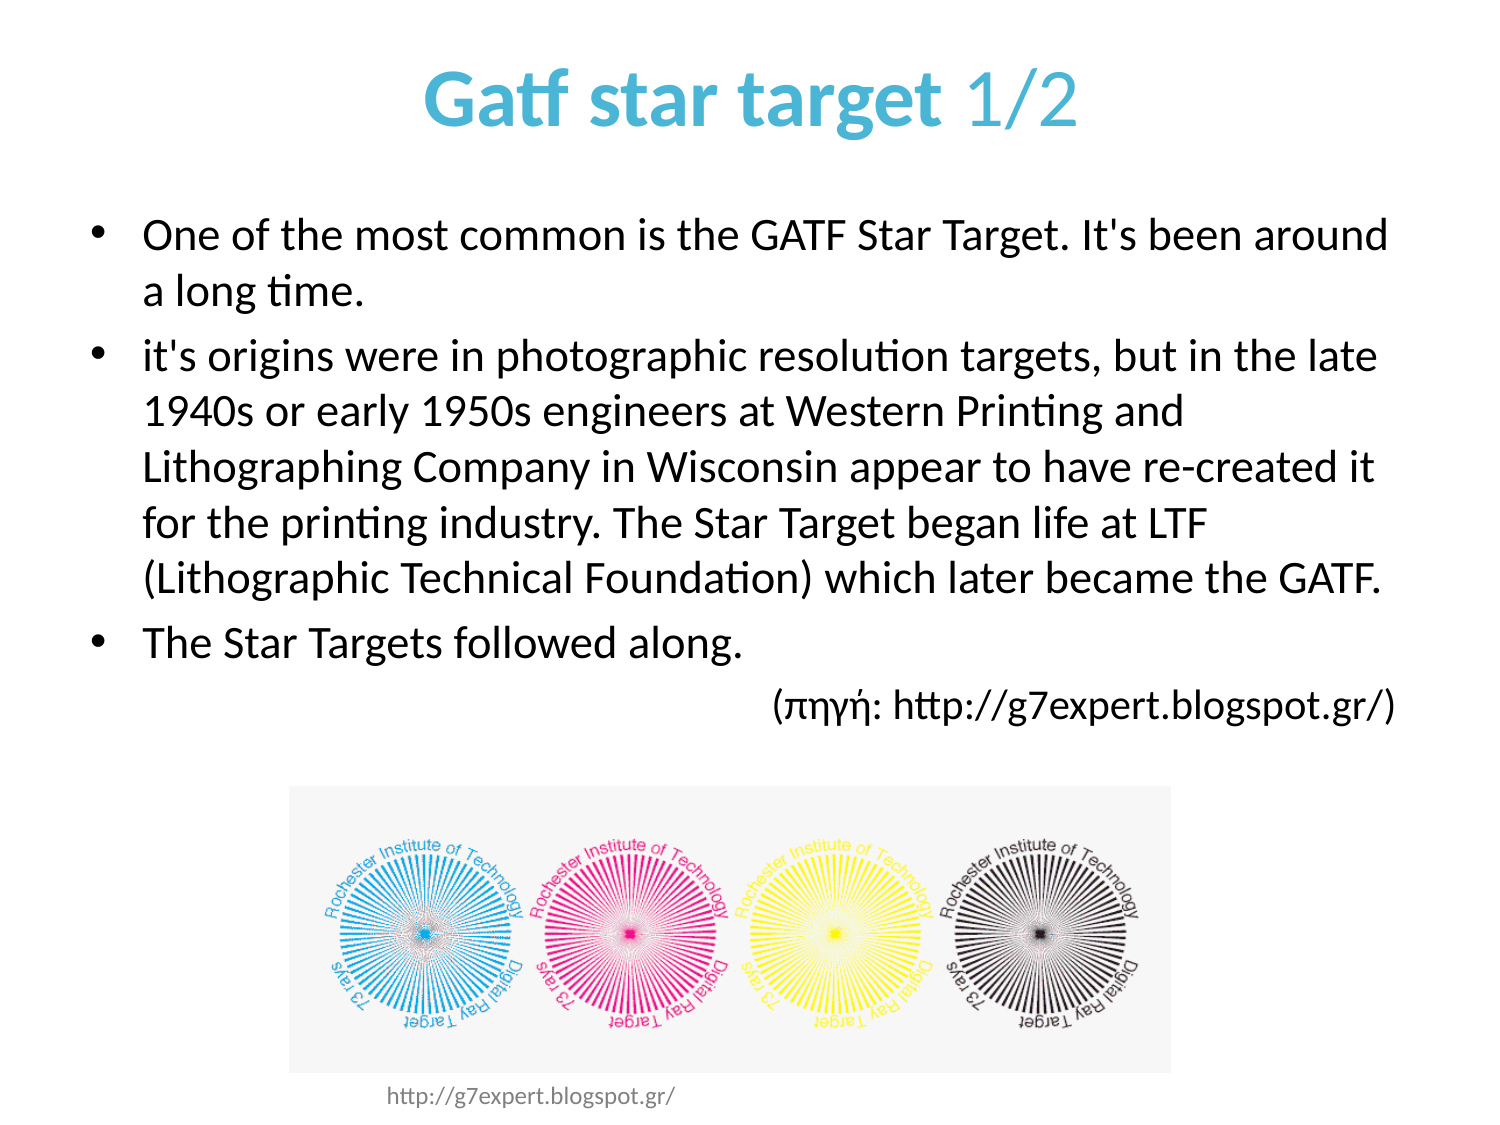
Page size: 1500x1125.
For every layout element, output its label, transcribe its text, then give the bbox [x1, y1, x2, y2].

text_box http://g7expert.blogspot.gr/ [371, 1081, 1093, 1117]
title Gatf star target 1/2 [76, 19, 1427, 169]
picture [288, 786, 1171, 1073]
list One of the most common is the GATF Star Target. It's been around a long time. it's origins were in photographic resolution targets, but in the late 1940s or early 1950s engineers at Western Printing and Lithographing Company in Wisconsin appear to have re-created it for the printing industry. The Star Target began life at LTF (Lithographic Technical Foundation) which later became the GATF. The Star Targets followed along. (πηγή: http://g7expert.blogspot.gr/) [75, 196, 1412, 787]
